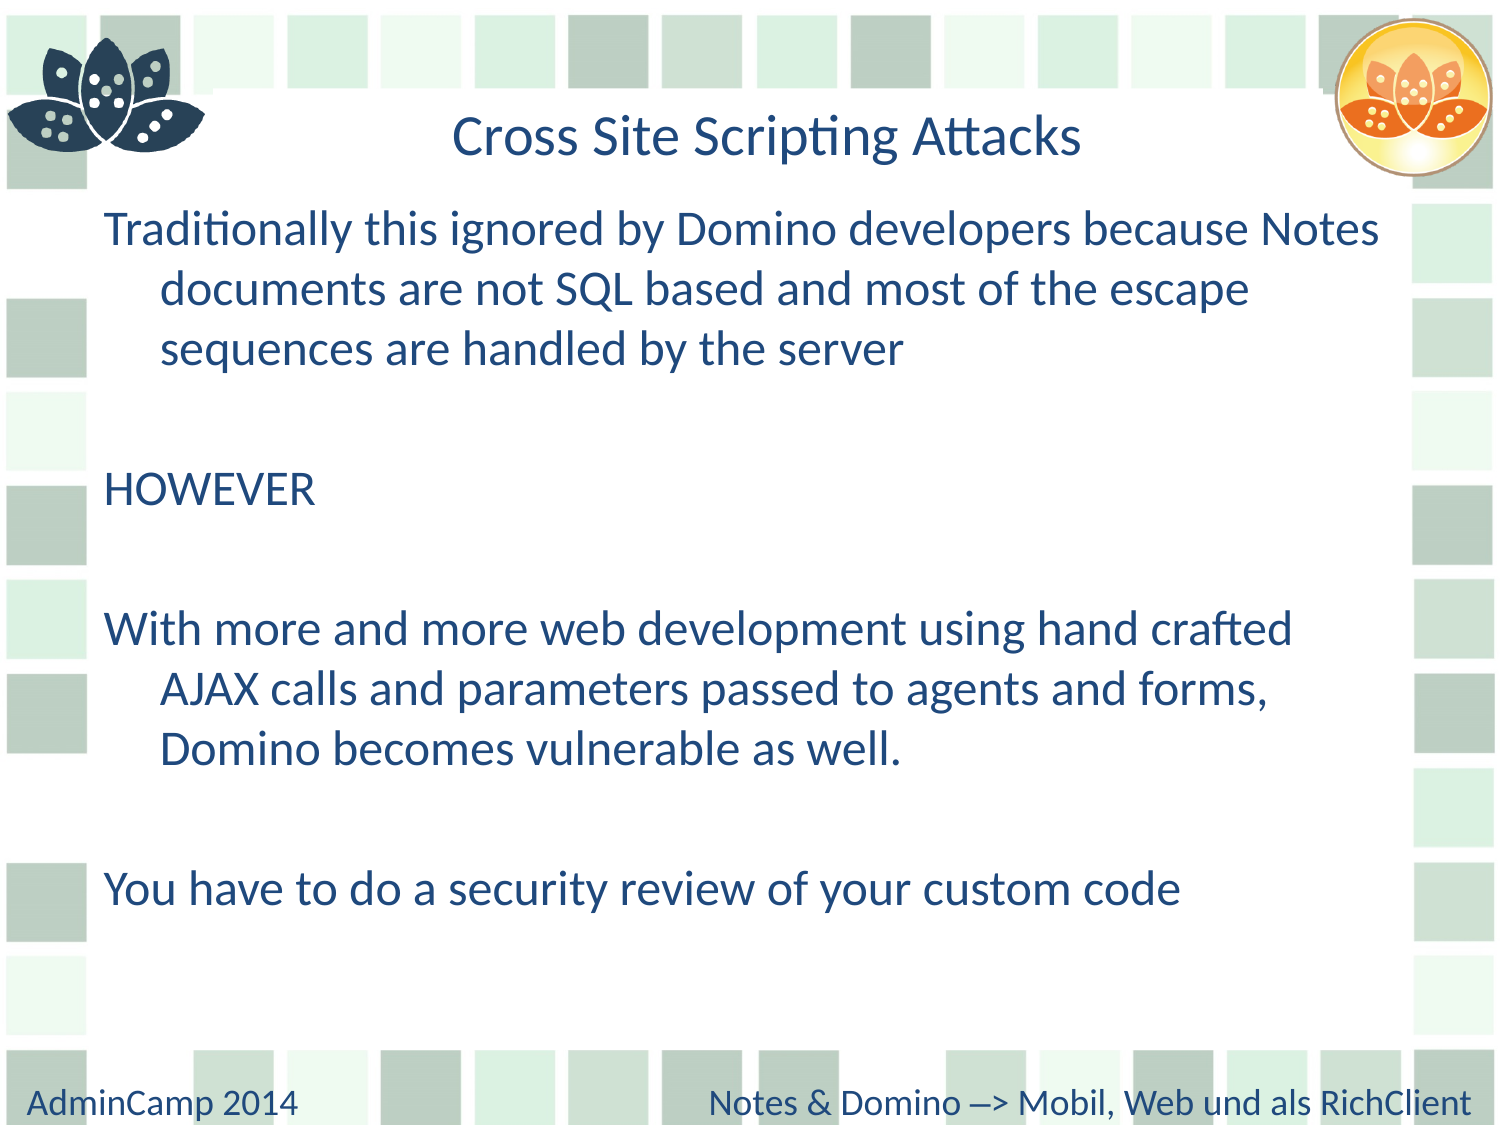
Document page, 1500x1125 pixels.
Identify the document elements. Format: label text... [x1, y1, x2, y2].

picture [0, 8, 1500, 1125]
title Cross Site Scripting Attacks [213, 88, 1323, 175]
list Traditionally this ignored by Domino developers because Notes documents are not SQL based and most of the escape sequences are handled by the server HOWEVER With more and more web development using hand crafted AJAX calls and parameters passed to agents and forms, Domino becomes vulnerable as well. You have to do a security review of your custom code [88, 188, 1412, 1051]
